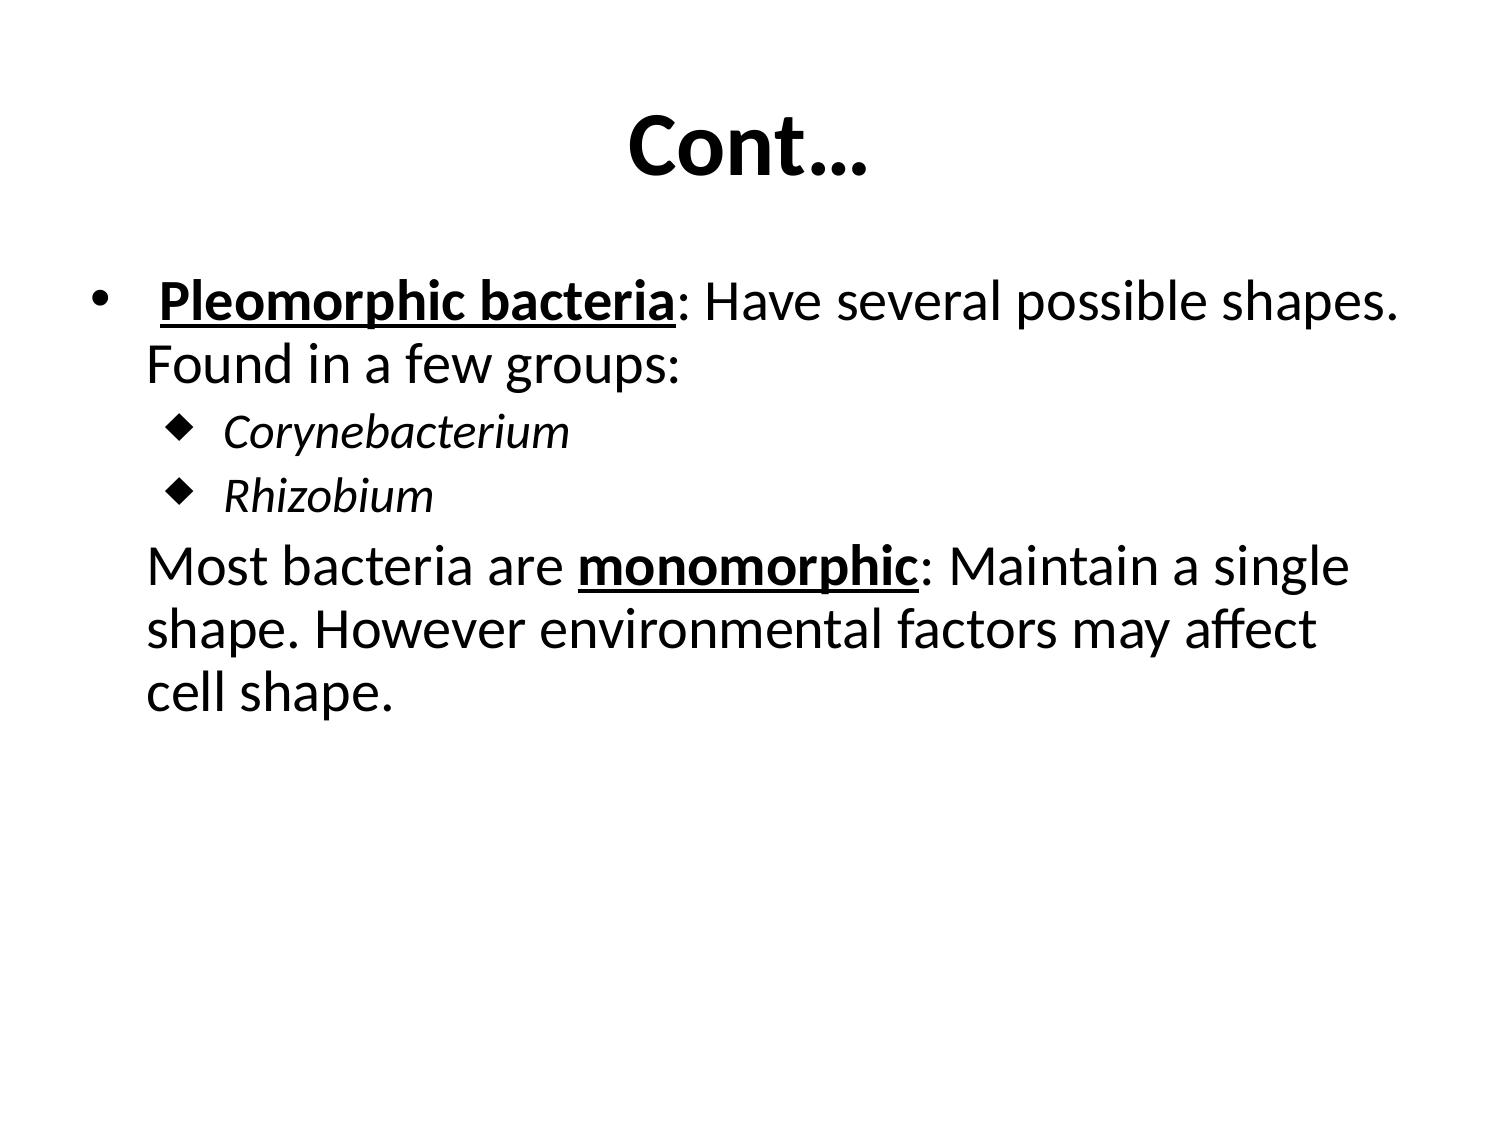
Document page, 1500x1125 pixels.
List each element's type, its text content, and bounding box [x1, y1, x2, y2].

list Pleomorphic bacteria: Have several possible shapes. Found in a few groups: Corynebacterium Rhizobium Most bacteria are monomorphic: Maintain a single shape. However environmental factors may affect cell shape. [75, 262, 1425, 1005]
title Cont… [75, 45, 1425, 233]
